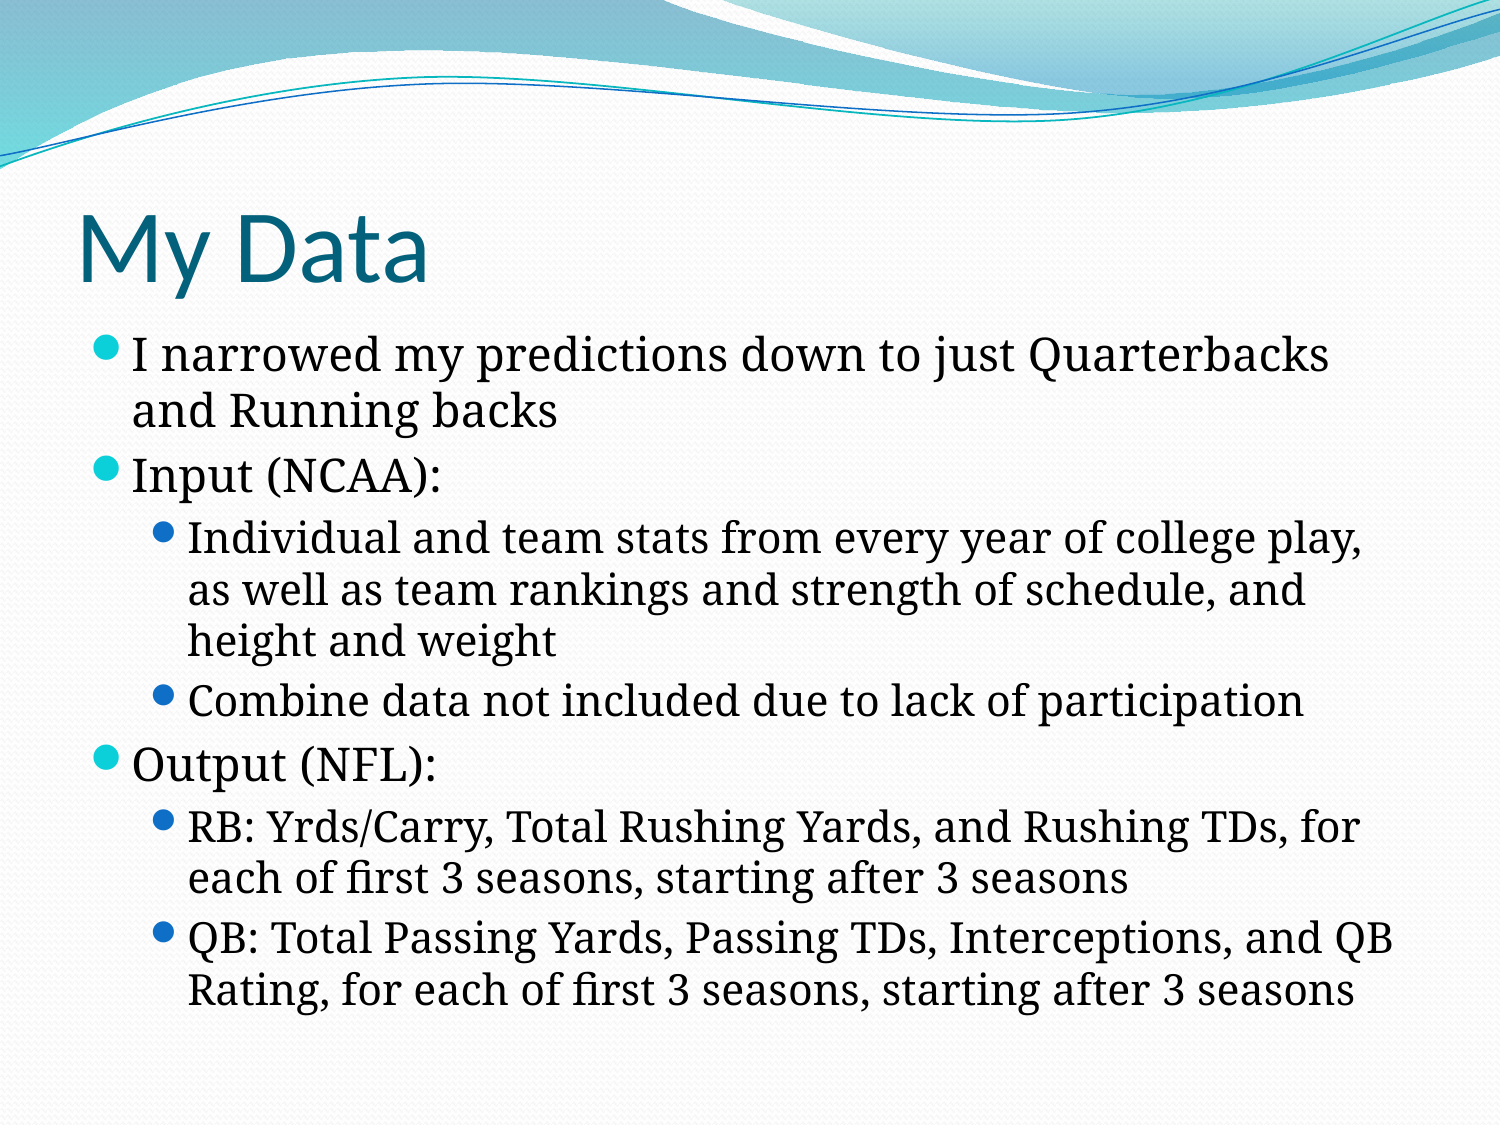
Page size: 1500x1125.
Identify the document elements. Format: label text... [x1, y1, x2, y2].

list I narrowed my predictions down to just Quarterbacks and Running backs Input (NCAA): Individual and team stats from every year of college play, as well as team rankings and strength of schedule, and height and weight Combine data not included due to lack of participation Output (NFL): RB: Yrds/Carry, Total Rushing Yards, and Rushing TDs, for each of first 3 seasons, starting after 3 seasons QB: Total Passing Yards, Passing TDs, Interceptions, and QB Rating, for each of first 3 seasons, starting after 3 seasons [75, 317, 1425, 1038]
title My Data [75, 115, 1425, 303]
